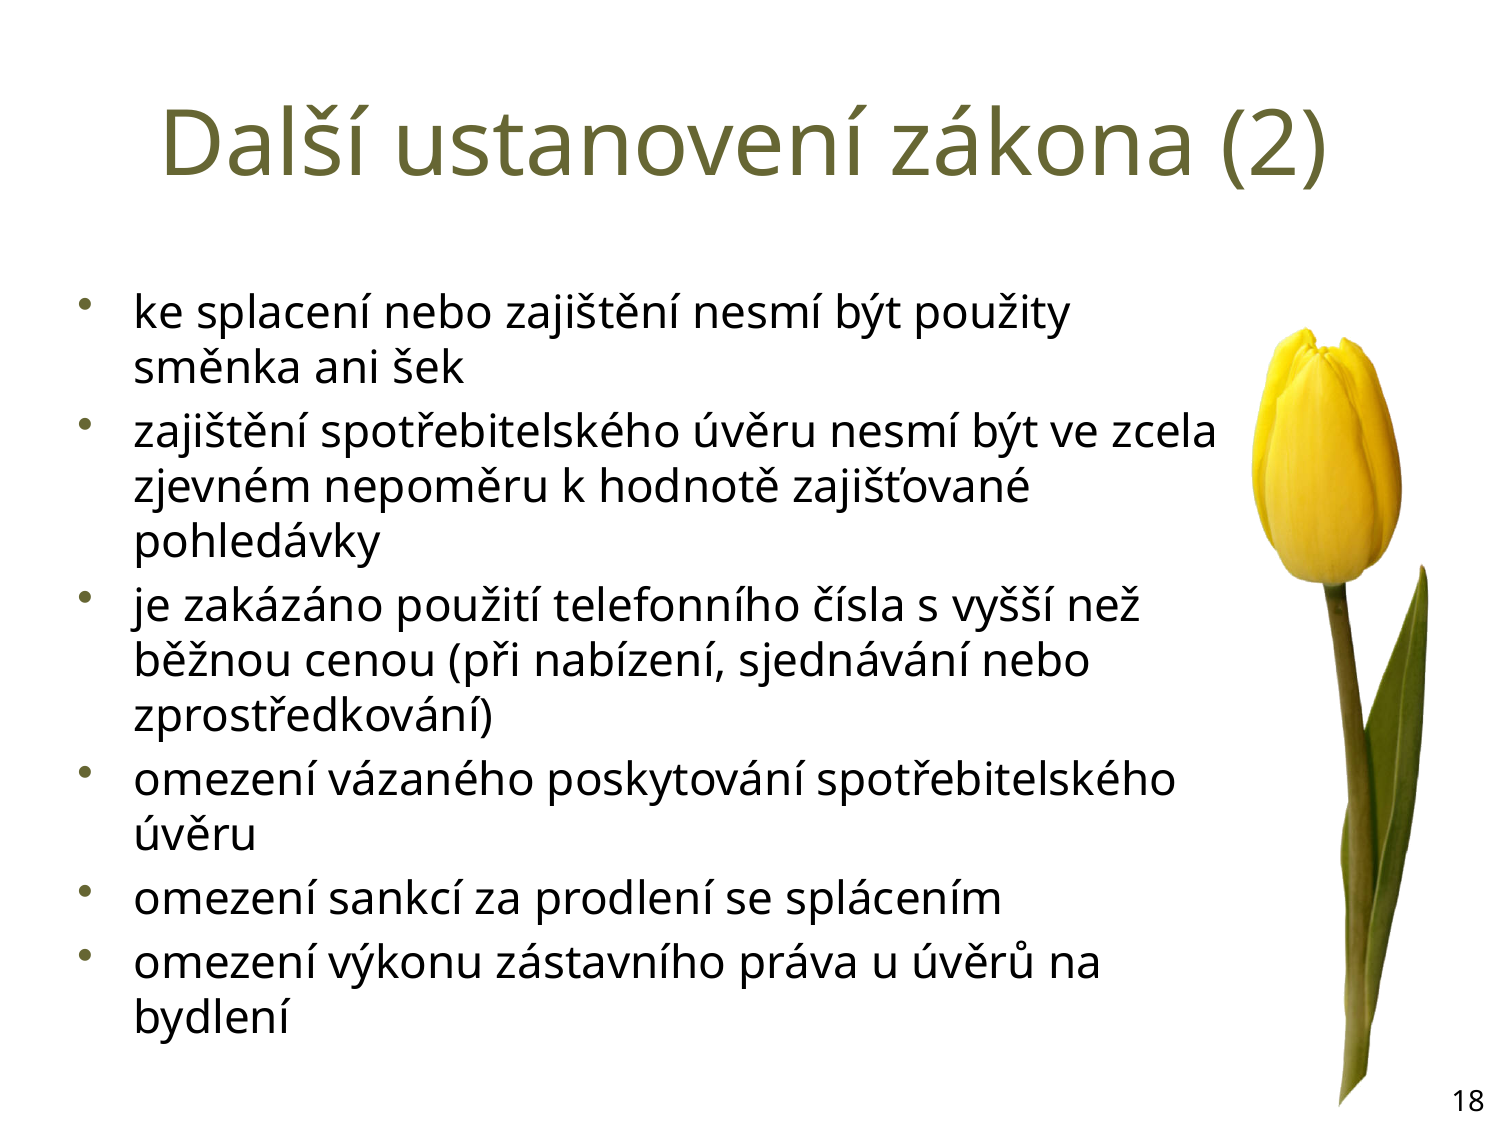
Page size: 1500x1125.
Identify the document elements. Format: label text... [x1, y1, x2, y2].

picture [1187, 312, 1500, 1074]
list ke splacení nebo zajištění nesmí být použity směnka ani šek zajištění spotřebitelského úvěru nesmí být ve zcela zjevném nepoměru k hodnotě zajišťované pohledávky je zakázáno použití telefonního čísla s vyšší než běžnou cenou (při nabízení, sjednávání nebo zprostředkování) omezení vázaného poskytování spotřebitelského úvěru omezení sankcí za prodlení se splácením omezení výkonu zástavního práva u úvěrů na bydlení [62, 274, 1263, 1018]
title Další ustanovení zákona (2) [62, 44, 1426, 233]
slide_number 18 [1149, 1074, 1500, 1125]
